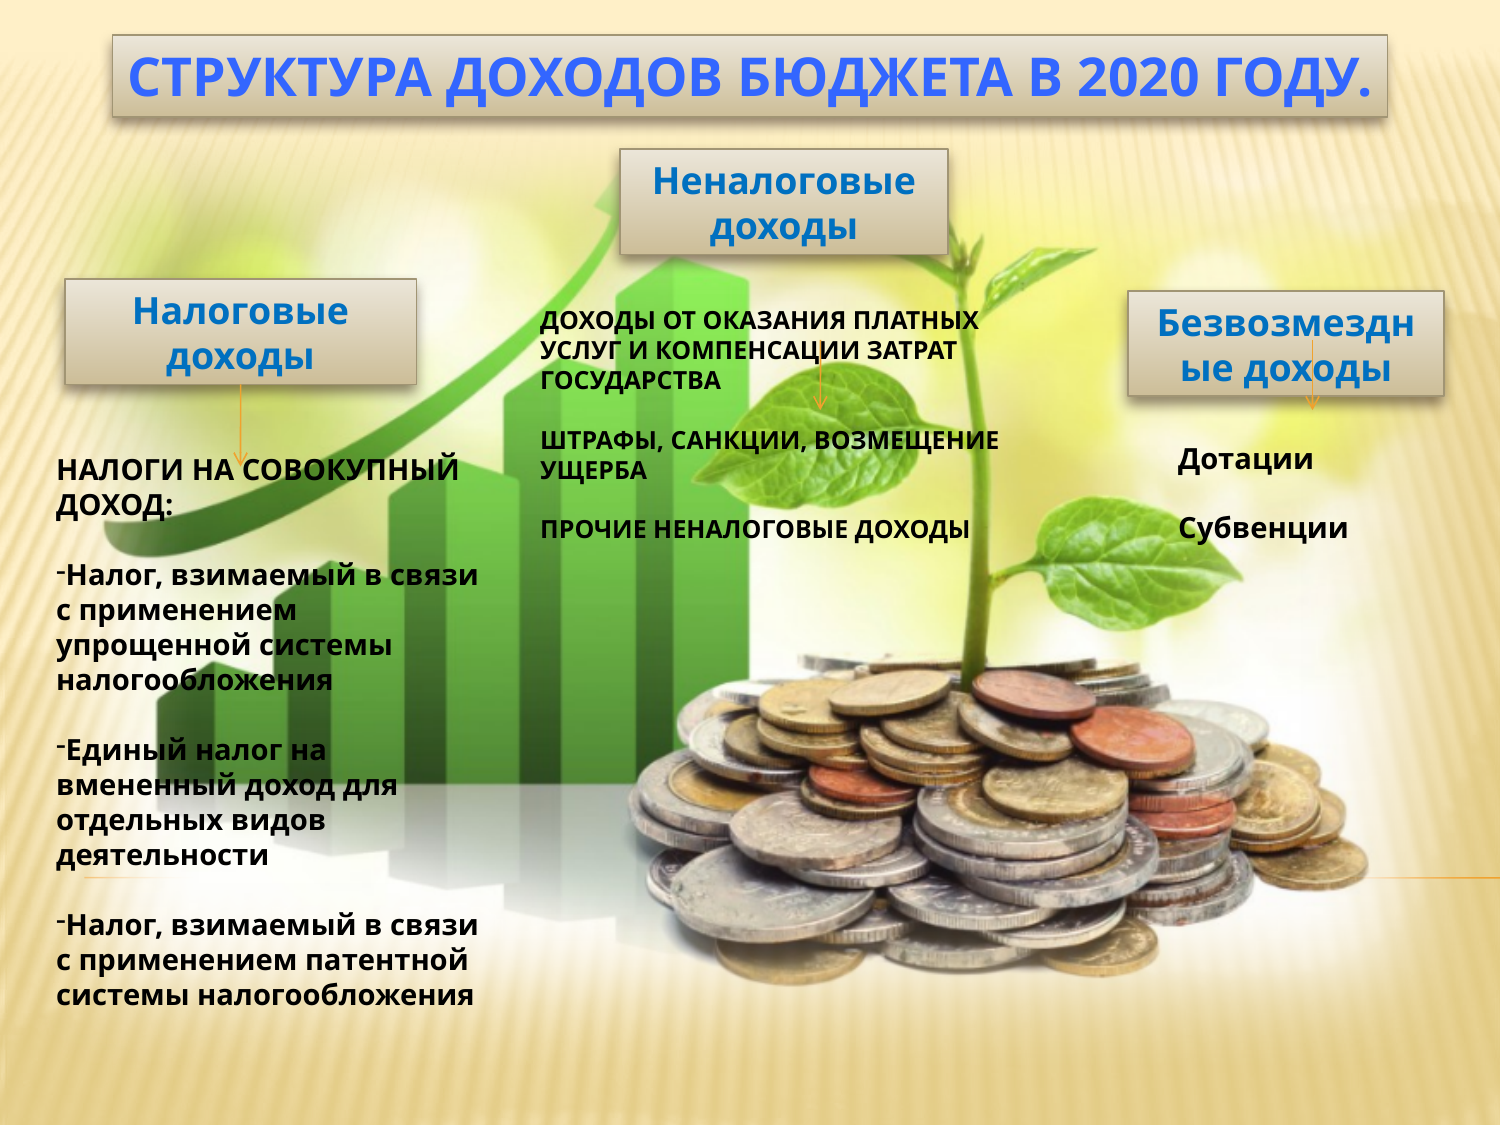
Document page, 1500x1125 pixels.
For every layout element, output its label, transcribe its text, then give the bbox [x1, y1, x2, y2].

title Структура доходов бюджета в 2020 году. [112, 34, 1388, 99]
picture [0, 101, 1500, 1083]
